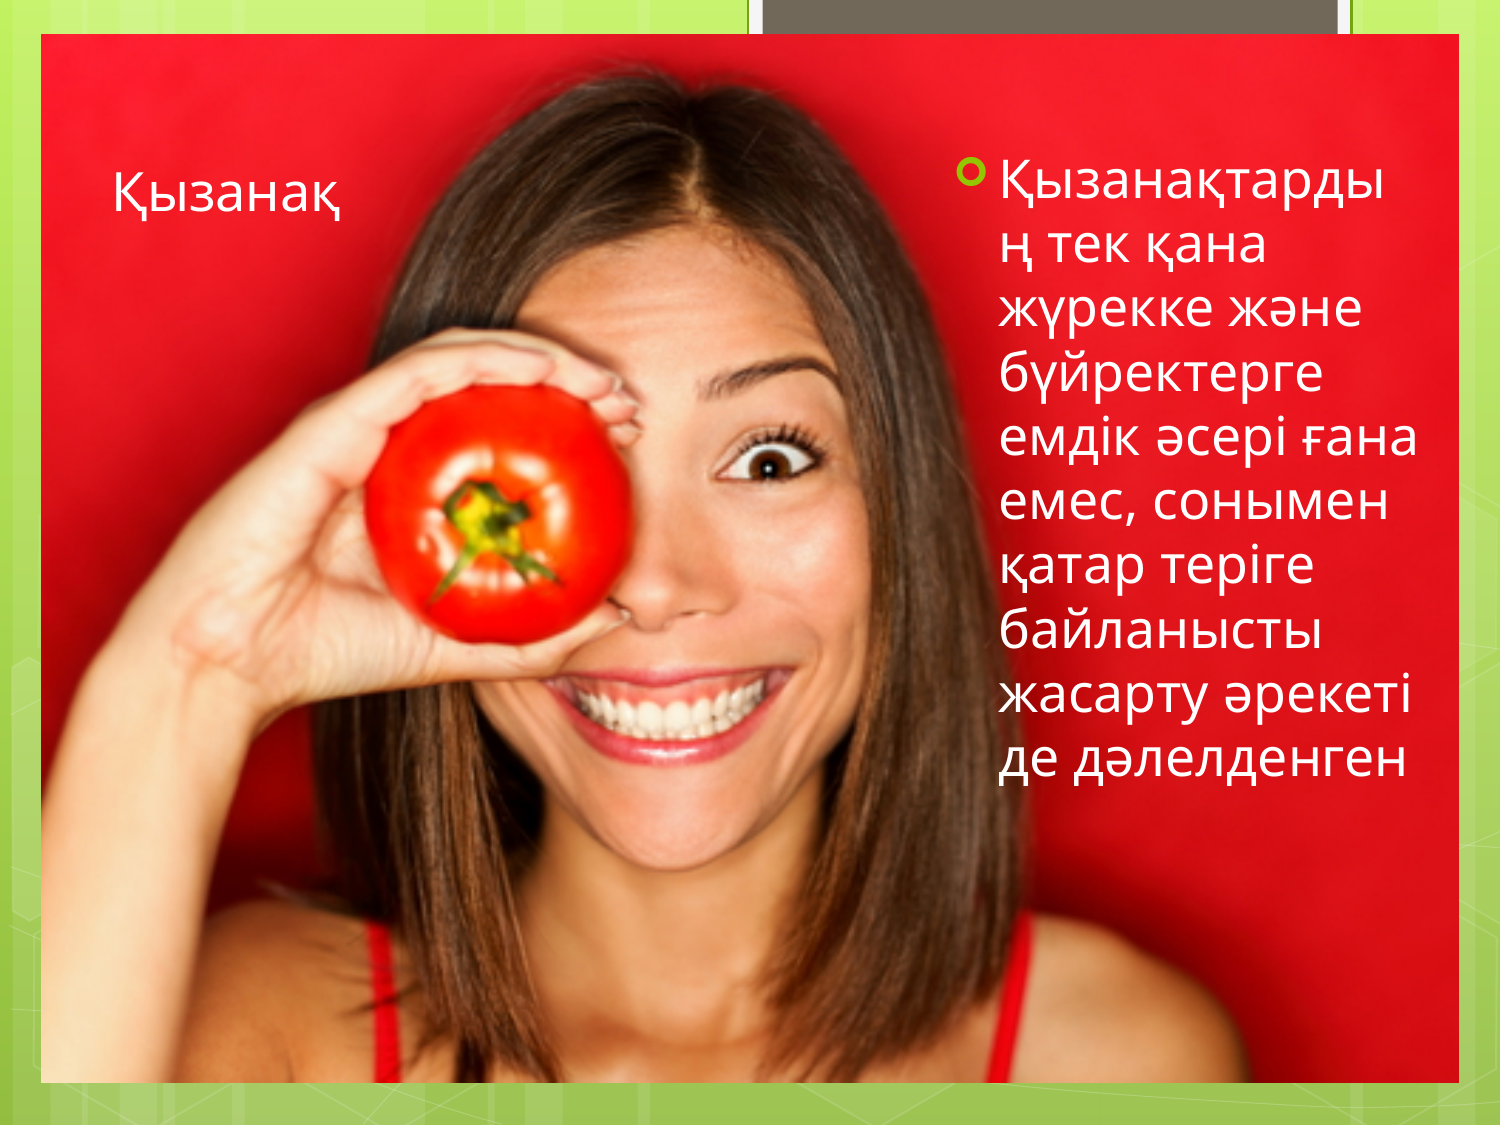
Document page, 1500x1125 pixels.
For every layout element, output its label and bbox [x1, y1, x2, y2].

picture [41, 34, 1459, 1083]
